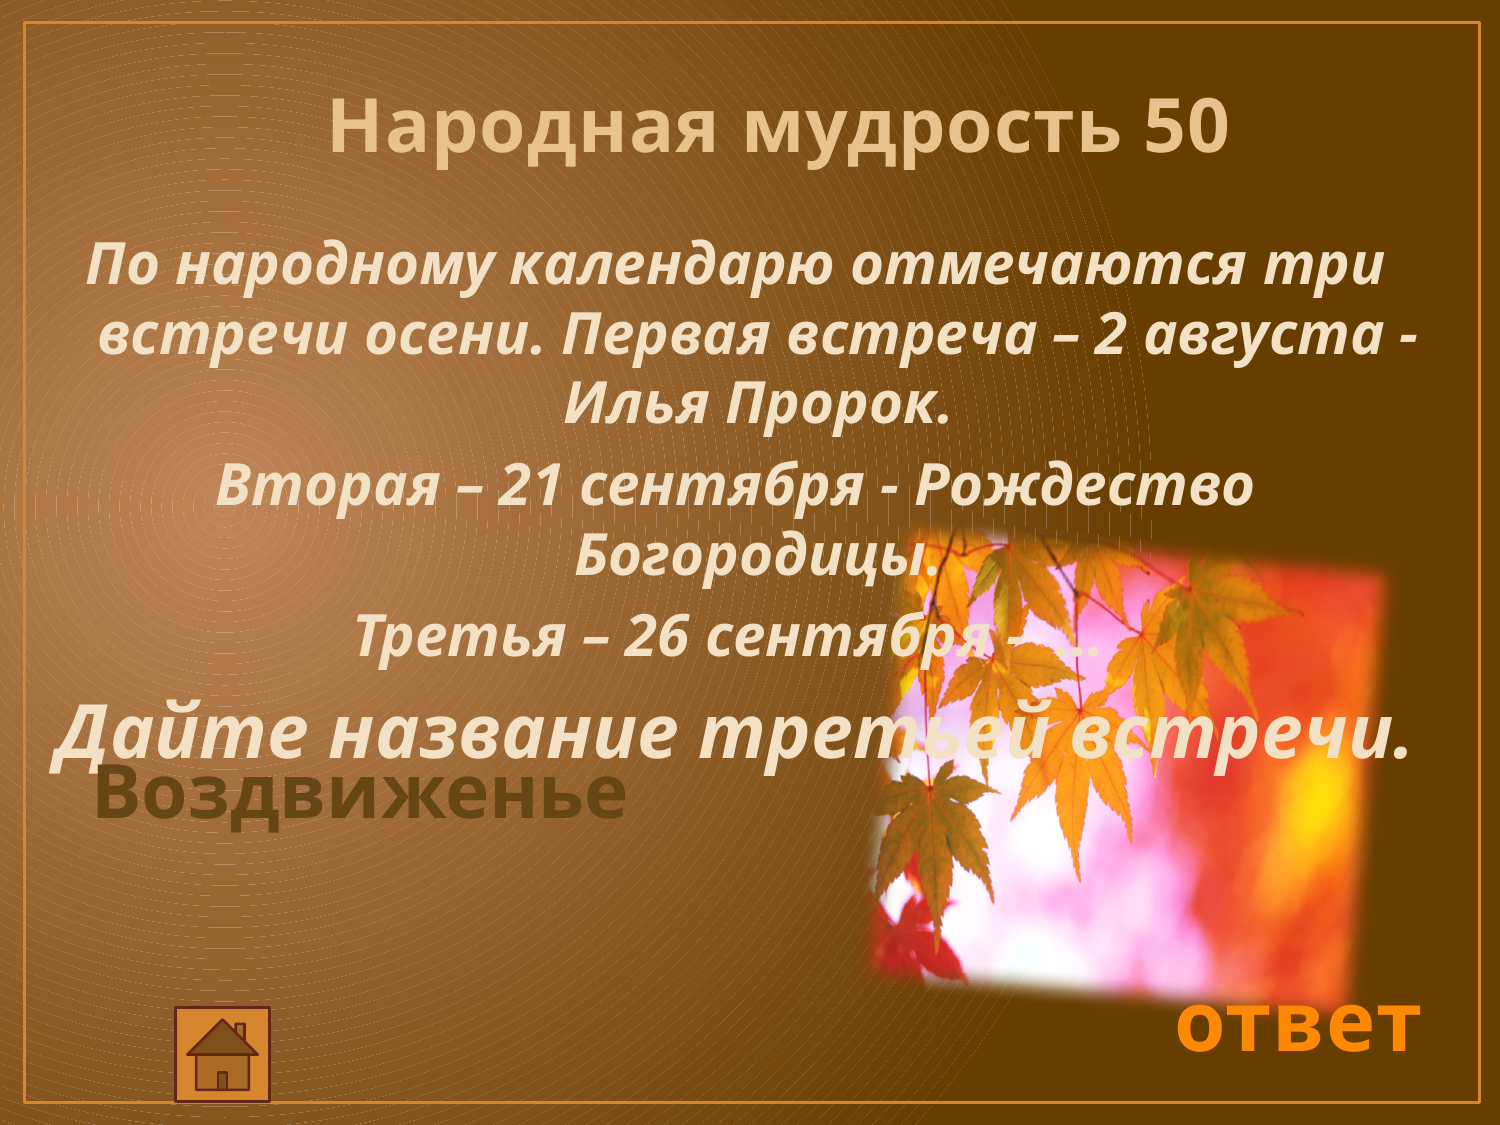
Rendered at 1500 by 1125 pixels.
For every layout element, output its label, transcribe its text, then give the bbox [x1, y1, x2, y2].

list По народному календарю отмечаются три встречи осени. Первая встреча – 2 августа - Илья Пророк. Вторая – 21 сентября - Рождество Богородицы. Третья – 26 сентября - … Дайте название третьей встречи. [29, 218, 1443, 799]
text_box Воздвиженье [76, 735, 739, 841]
text_box [174, 1006, 271, 1103]
text_box ответ [1159, 960, 1438, 1076]
picture [869, 532, 1386, 1013]
text_box Народная мудрость 50 [281, 70, 1278, 176]
